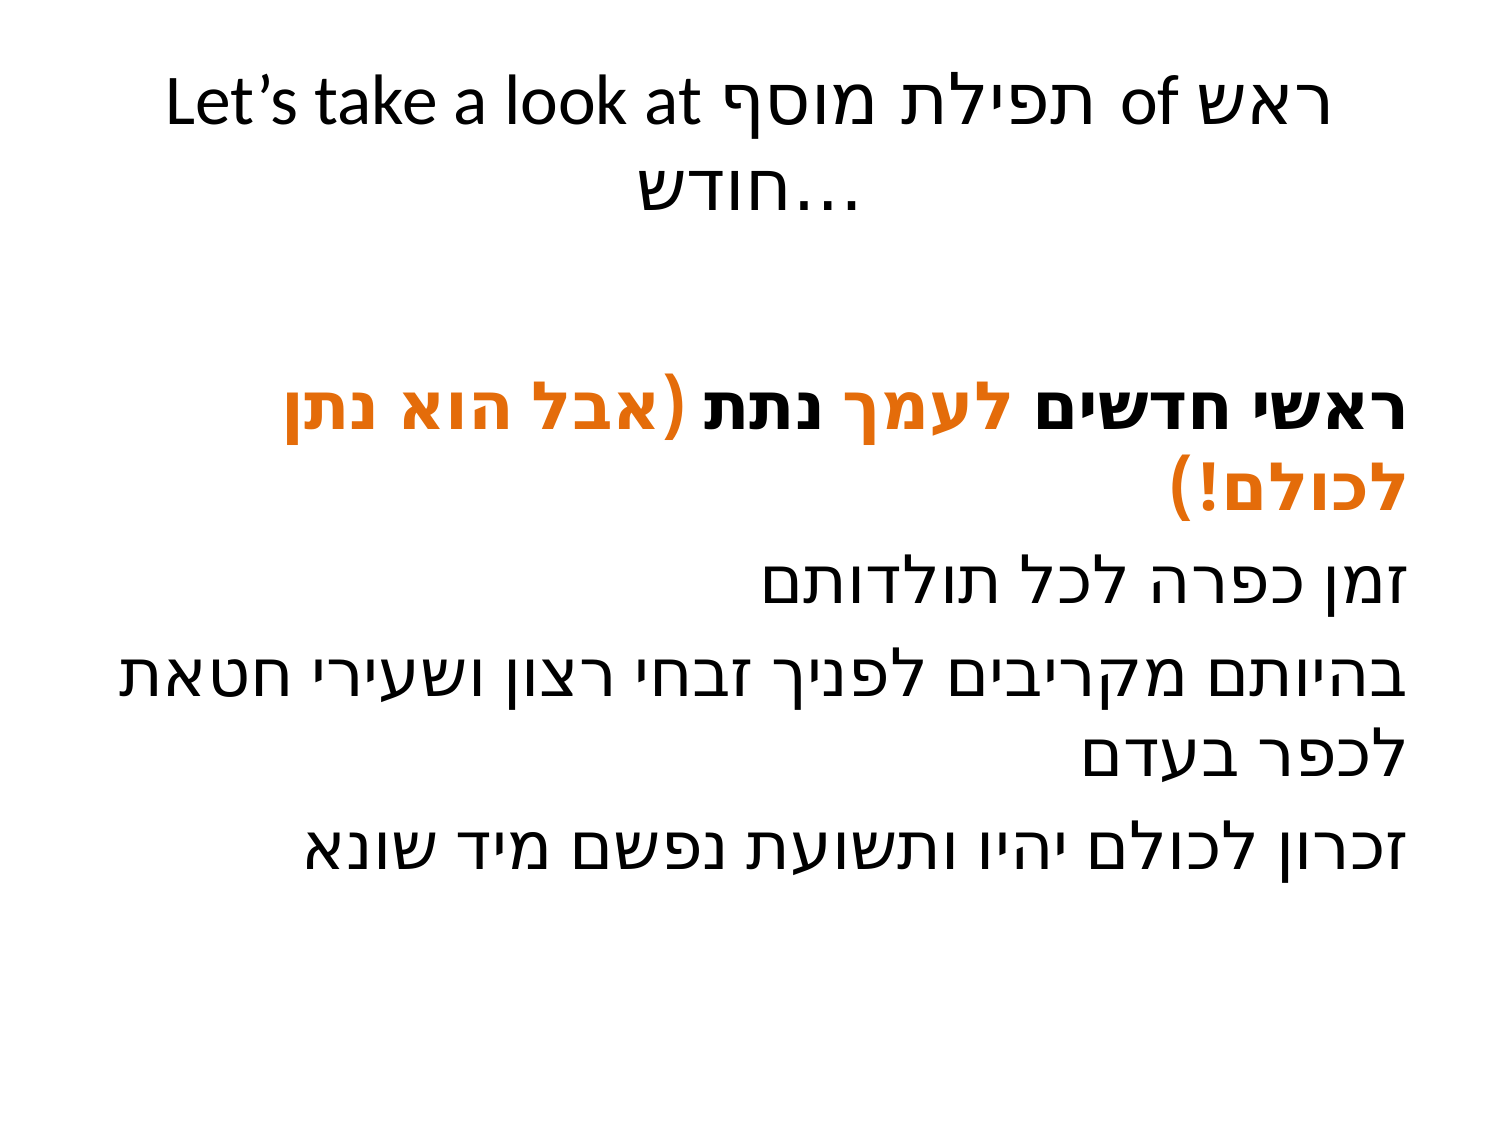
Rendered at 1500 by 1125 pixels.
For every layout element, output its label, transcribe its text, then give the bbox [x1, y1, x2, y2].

title Let’s take a look at תפילת מוסף of ראש חודש… [75, 45, 1425, 233]
list ראשי חדשים לעמך נתת (אבל הוא נתן לכולם!) זמן כפרה לכל תולדותם בהיותם מקריבים לפניך זבחי רצון ושעירי חטאת לכפר בעדם זכרון לכולם יהיו ותשועת נפשם מיד שונא [75, 262, 1425, 1005]
